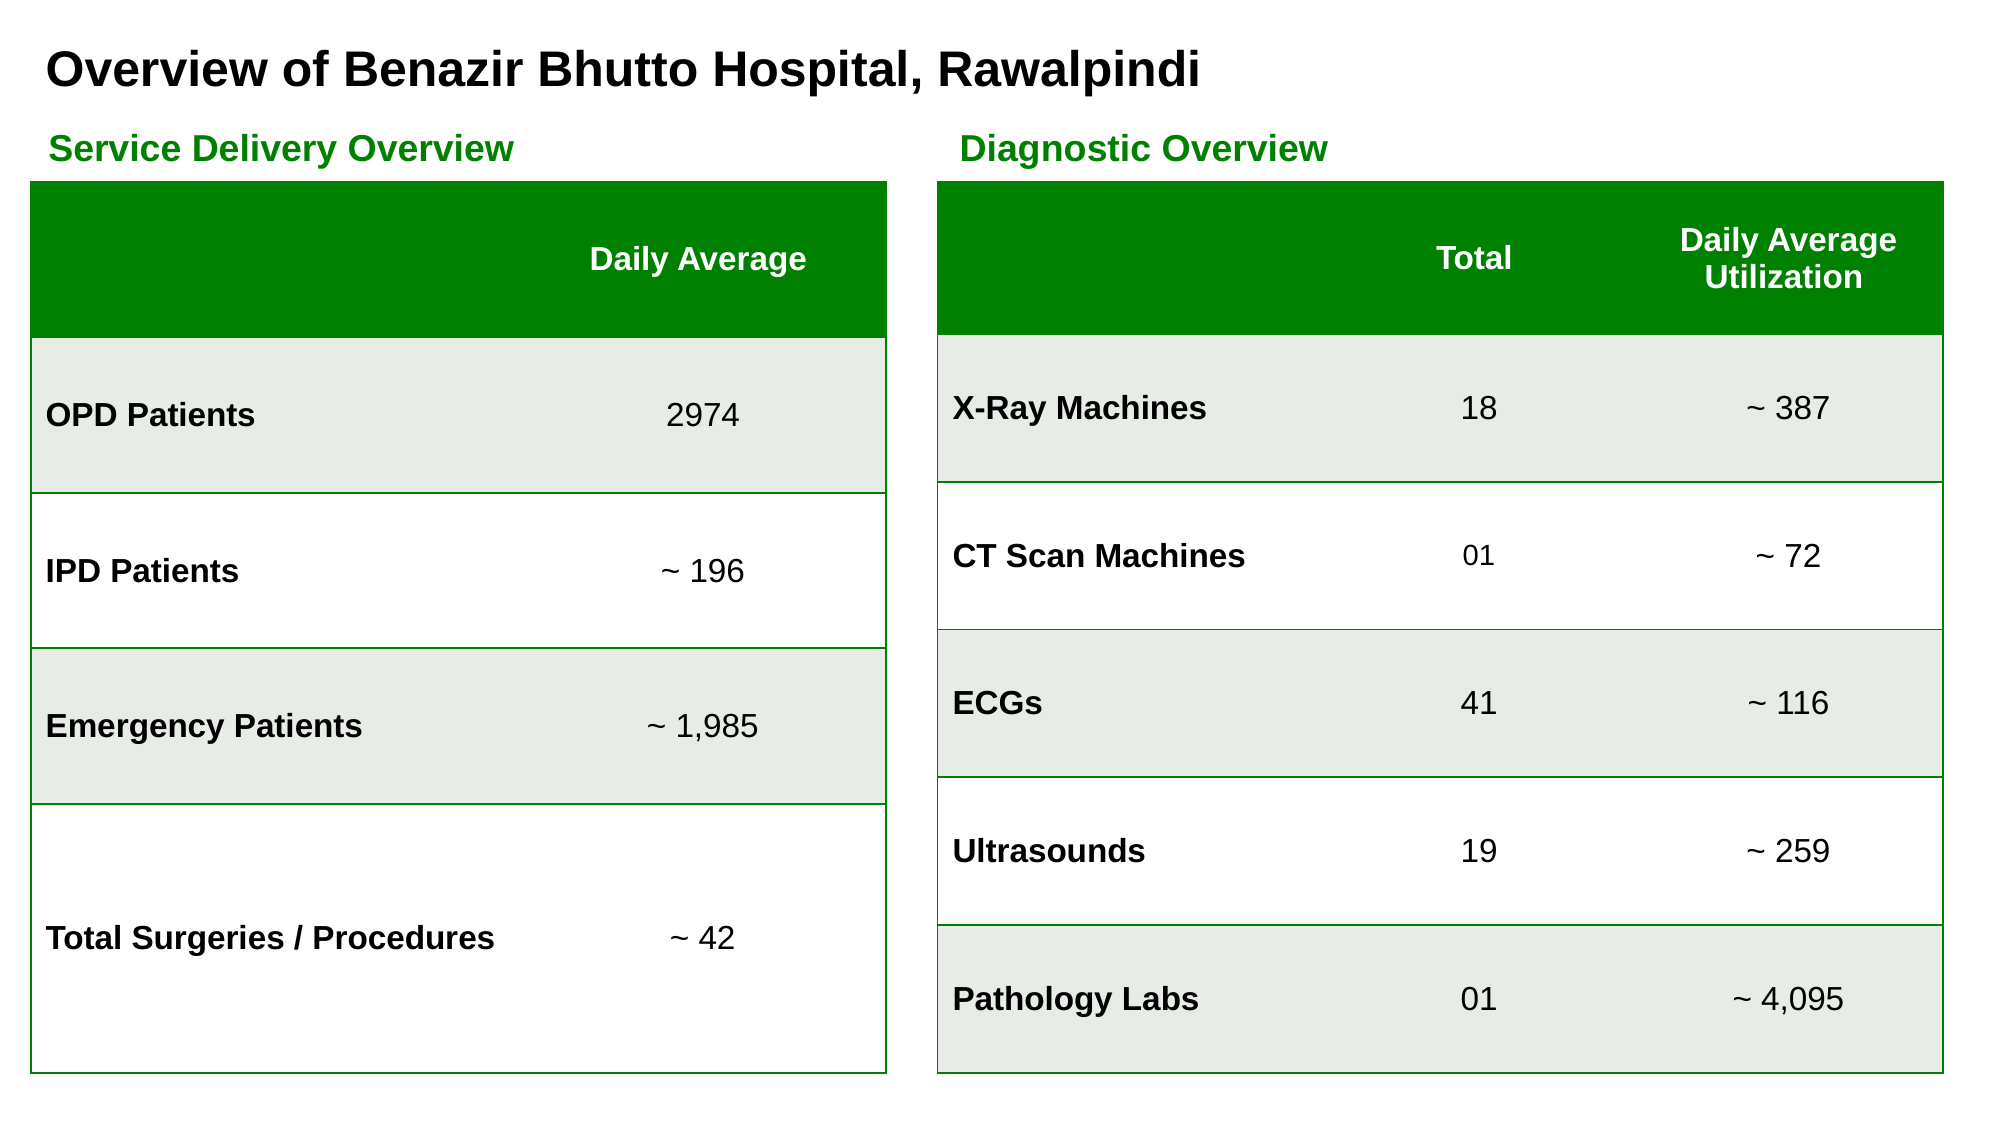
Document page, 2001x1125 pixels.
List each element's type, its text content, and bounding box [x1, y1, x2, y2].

table_cell ~ 42 [520, 805, 885, 1072]
table_cell 01 [1324, 483, 1634, 629]
table_cell ~ 72 [1634, 483, 1942, 629]
table_cell X-Ray Machines [938, 335, 1324, 481]
table_cell OPD Patients [32, 338, 520, 492]
table_cell IPD Patients [32, 494, 520, 647]
table_cell ~ 4,095 [1634, 926, 1942, 1072]
title Overview of Benazir Bhutto Hospital, Rawalpindi [30, 24, 1970, 117]
table_cell 2974 [520, 338, 885, 492]
table_cell ~ 1,985 [520, 649, 885, 803]
table_header Daily Average [520, 182, 885, 336]
table_cell Emergency Patients [32, 649, 520, 803]
table_cell 18 [1324, 335, 1634, 481]
table_cell 41 [1324, 630, 1634, 776]
table_cell Total Surgeries / Procedures [32, 805, 520, 1072]
table_cell Ultrasounds [938, 778, 1324, 924]
text_box Diagnostic Overview [944, 116, 1344, 176]
table_cell 19 [1324, 778, 1634, 924]
table_header [938, 183, 1324, 333]
table_cell ~ 116 [1634, 630, 1942, 776]
table_cell 01 [1324, 926, 1634, 1072]
table_cell CT Scan Machines [938, 483, 1324, 629]
table_cell ECGs [938, 630, 1324, 776]
table_cell ~ 196 [520, 494, 885, 647]
text_box Service Delivery Overview [33, 116, 530, 176]
table_cell ~ 387 [1634, 335, 1942, 481]
table_header [32, 182, 520, 336]
table_header Daily Average Utilization [1634, 183, 1942, 333]
table_cell Pathology Labs [938, 926, 1324, 1072]
table_cell ~ 259 [1634, 778, 1942, 924]
table_header Total [1324, 183, 1634, 333]
